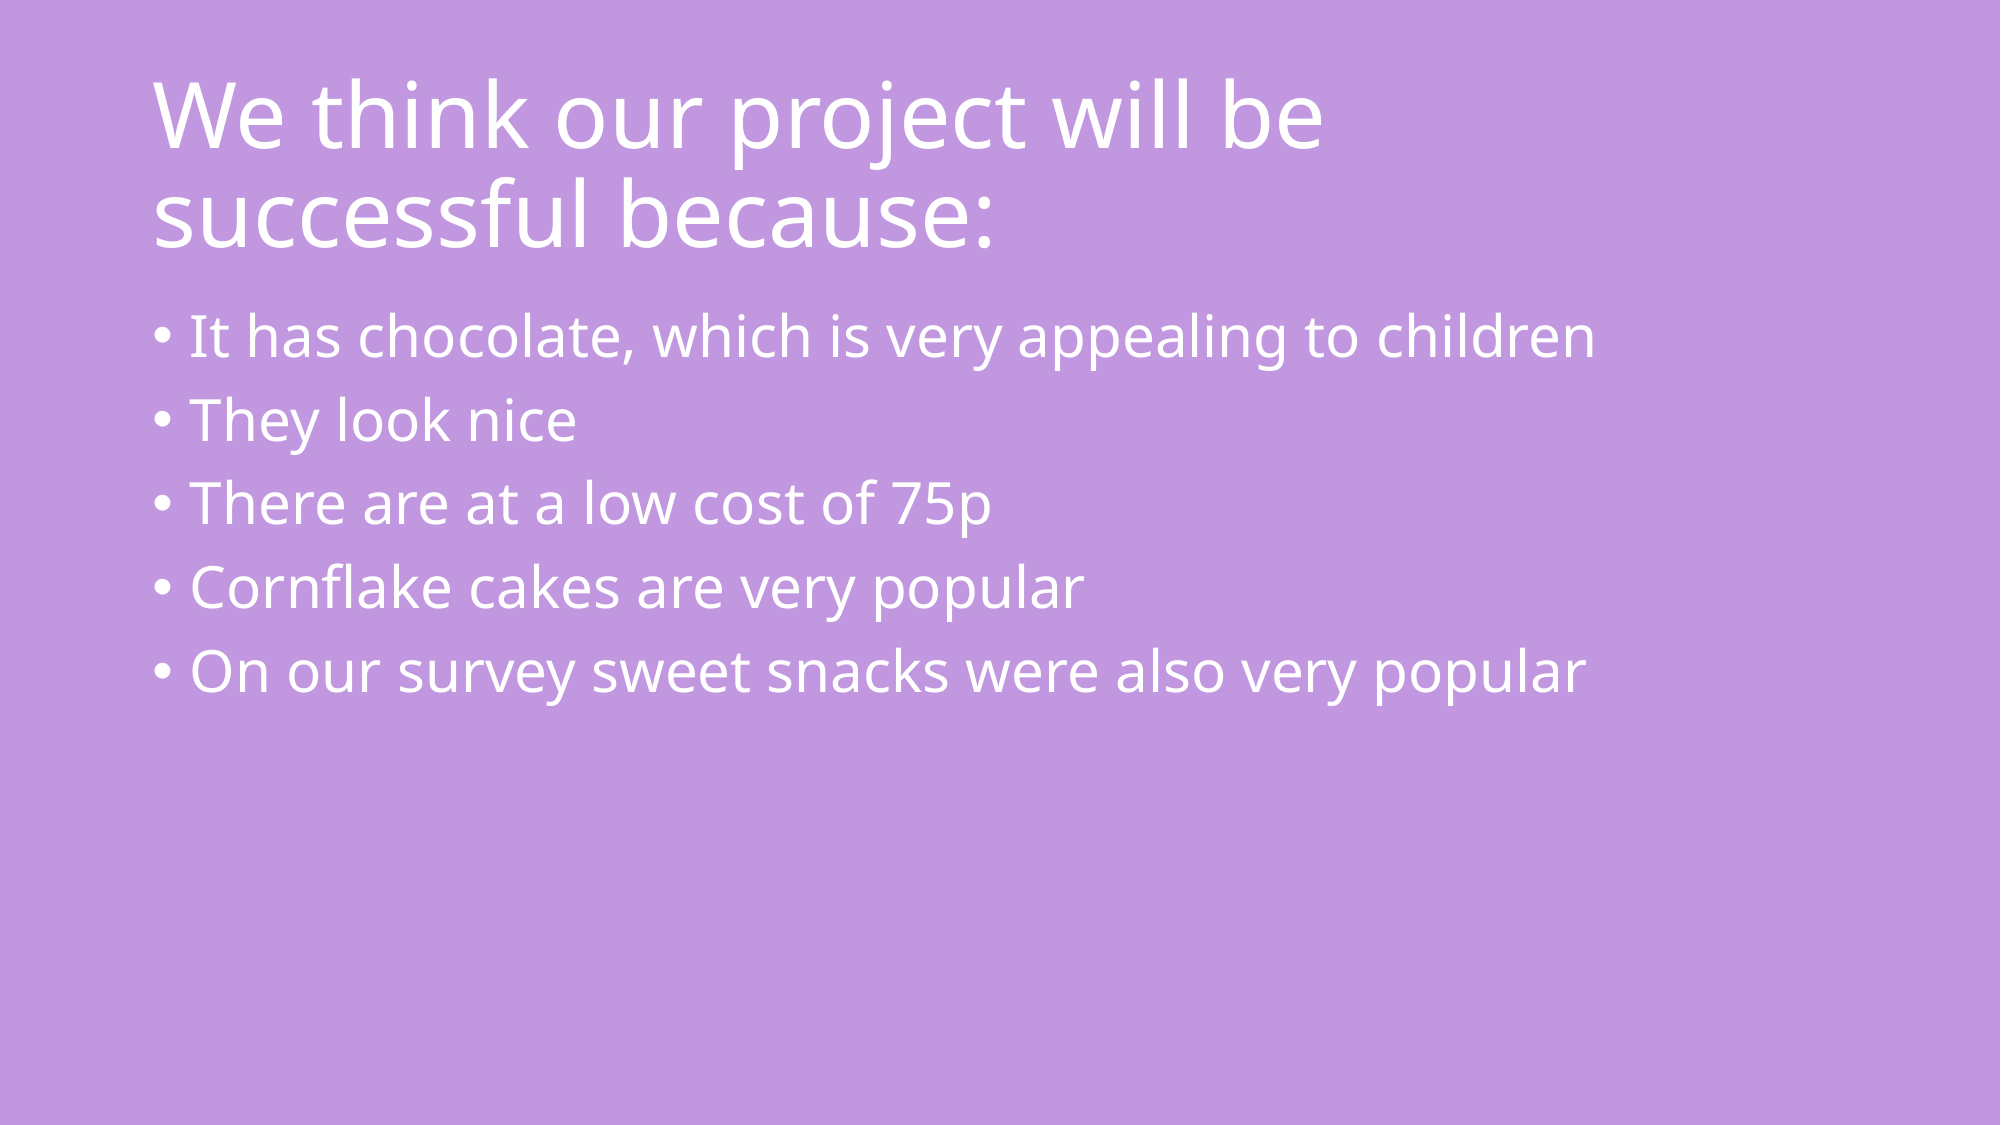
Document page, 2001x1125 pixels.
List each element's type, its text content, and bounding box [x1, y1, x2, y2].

list It has chocolate, which is very appealing to children They look nice There are at a low cost of 75p Cornflake cakes are very popular On our survey sweet snacks were also very popular [137, 299, 1863, 1014]
title We think our project will be successful because: [137, 59, 1585, 278]
